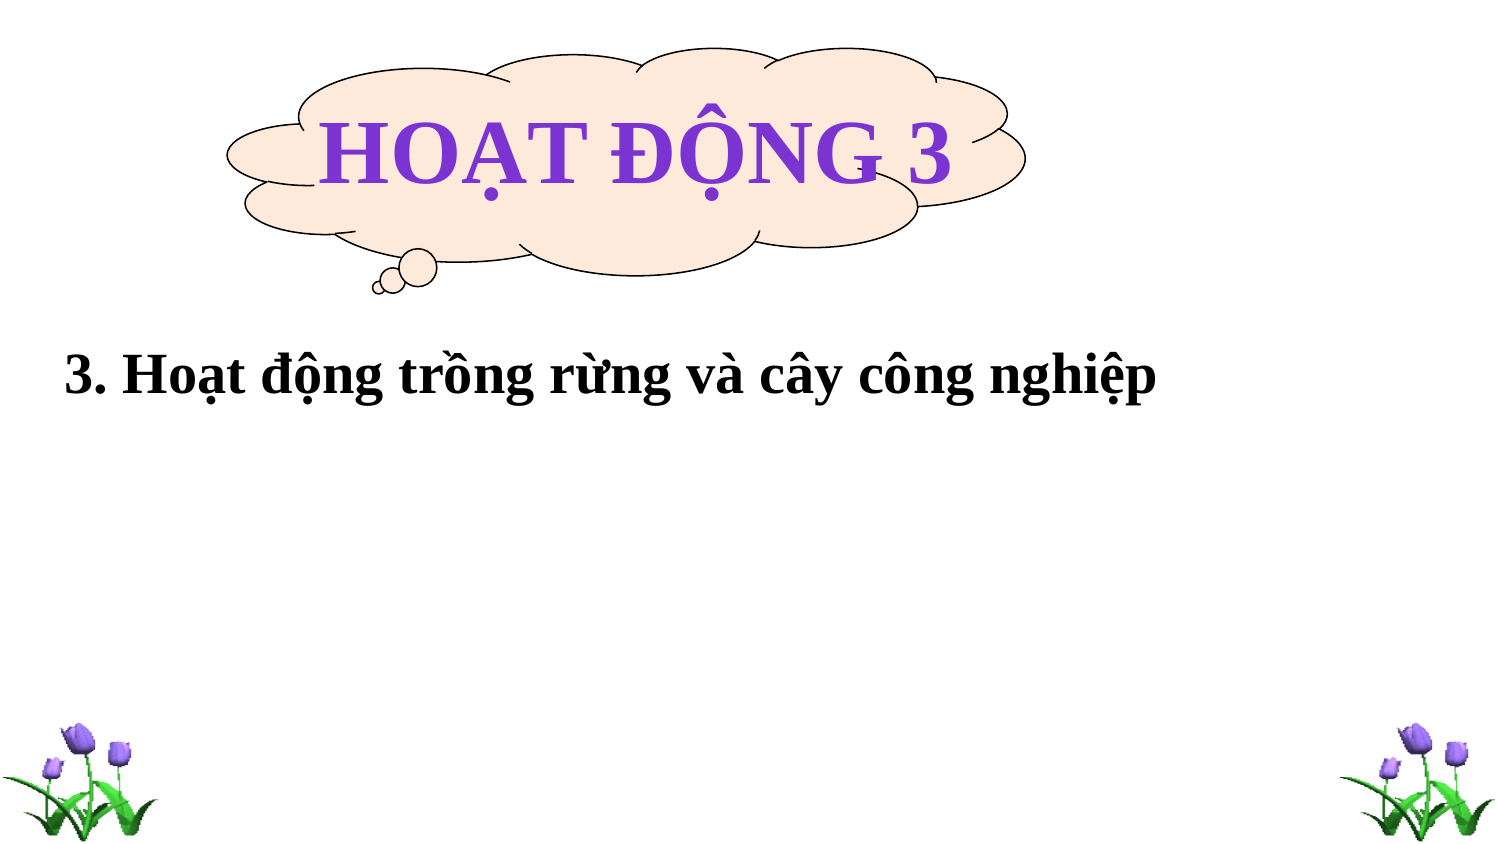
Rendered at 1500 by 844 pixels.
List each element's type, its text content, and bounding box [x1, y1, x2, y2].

text_box [227, 103, 918, 294]
picture [0, 709, 163, 844]
text_box [331, 48, 1026, 199]
text_box 3. Hoạt động trồng rừng và cây công nghiệp [49, 327, 1388, 413]
text_box HoẠT ĐỘNG 3 [303, 84, 970, 210]
picture [1337, 709, 1500, 844]
